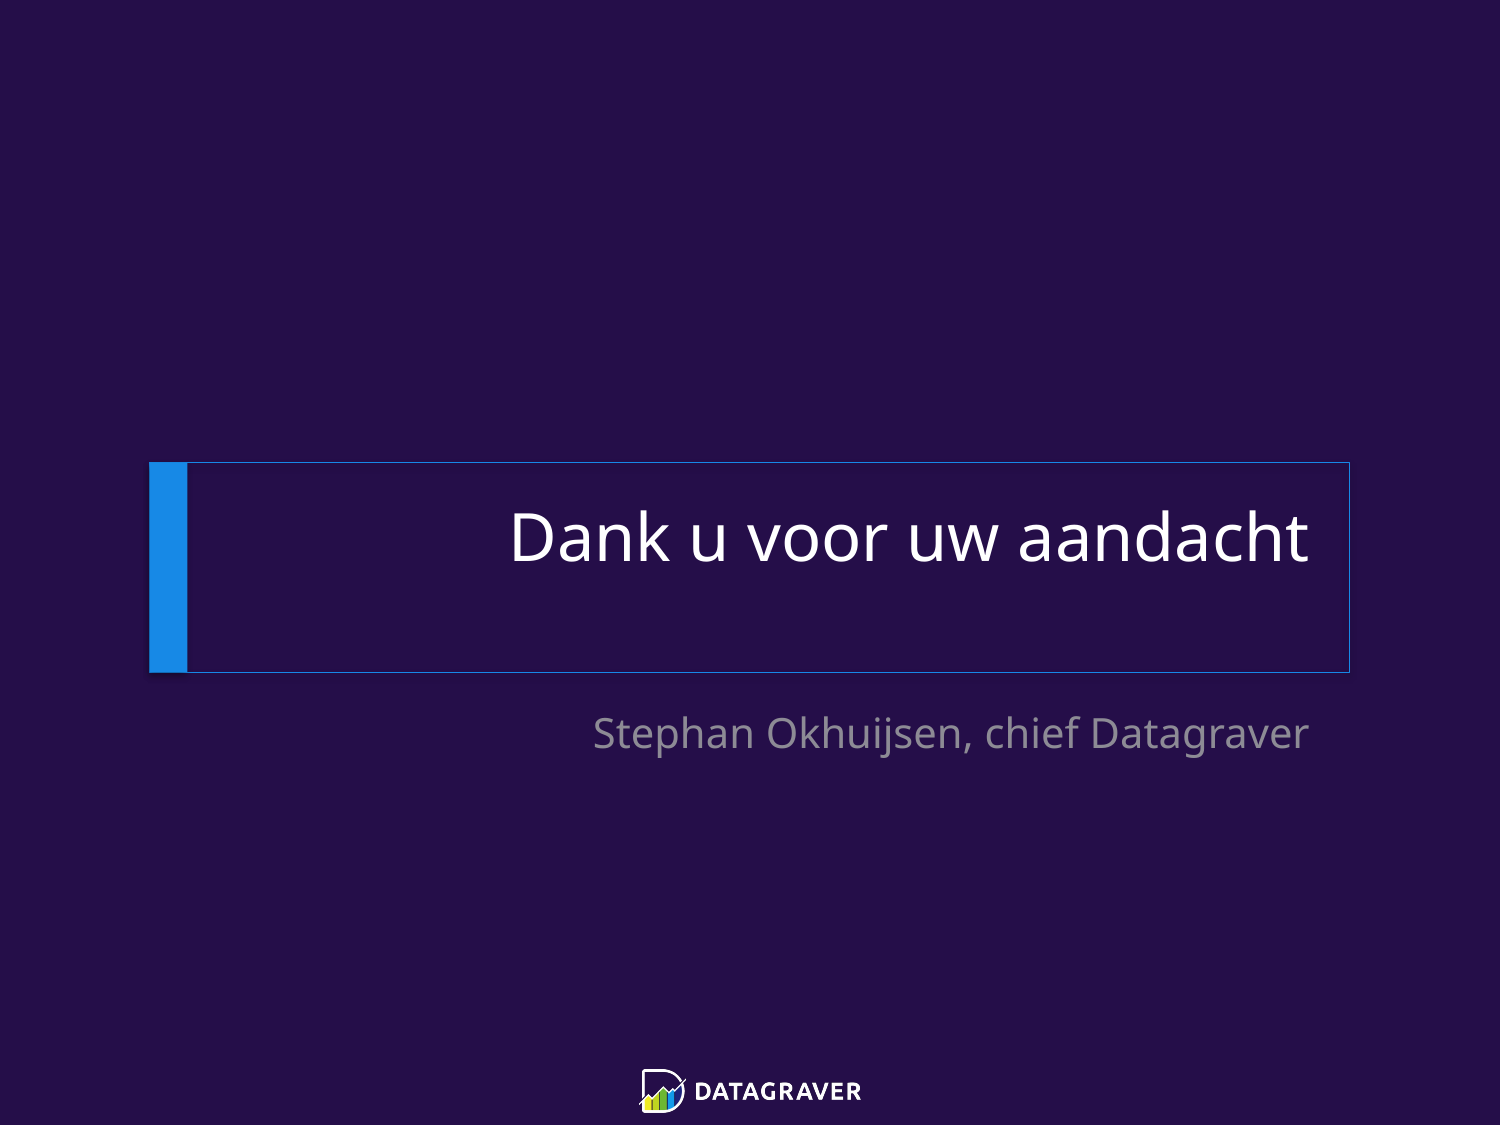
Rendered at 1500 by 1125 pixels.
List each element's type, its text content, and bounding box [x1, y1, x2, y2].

title Dank u voor uw aandacht [200, 487, 1325, 663]
picture [639, 1069, 861, 1113]
list Stephan Okhuijsen, chief Datagraver [212, 699, 1325, 888]
